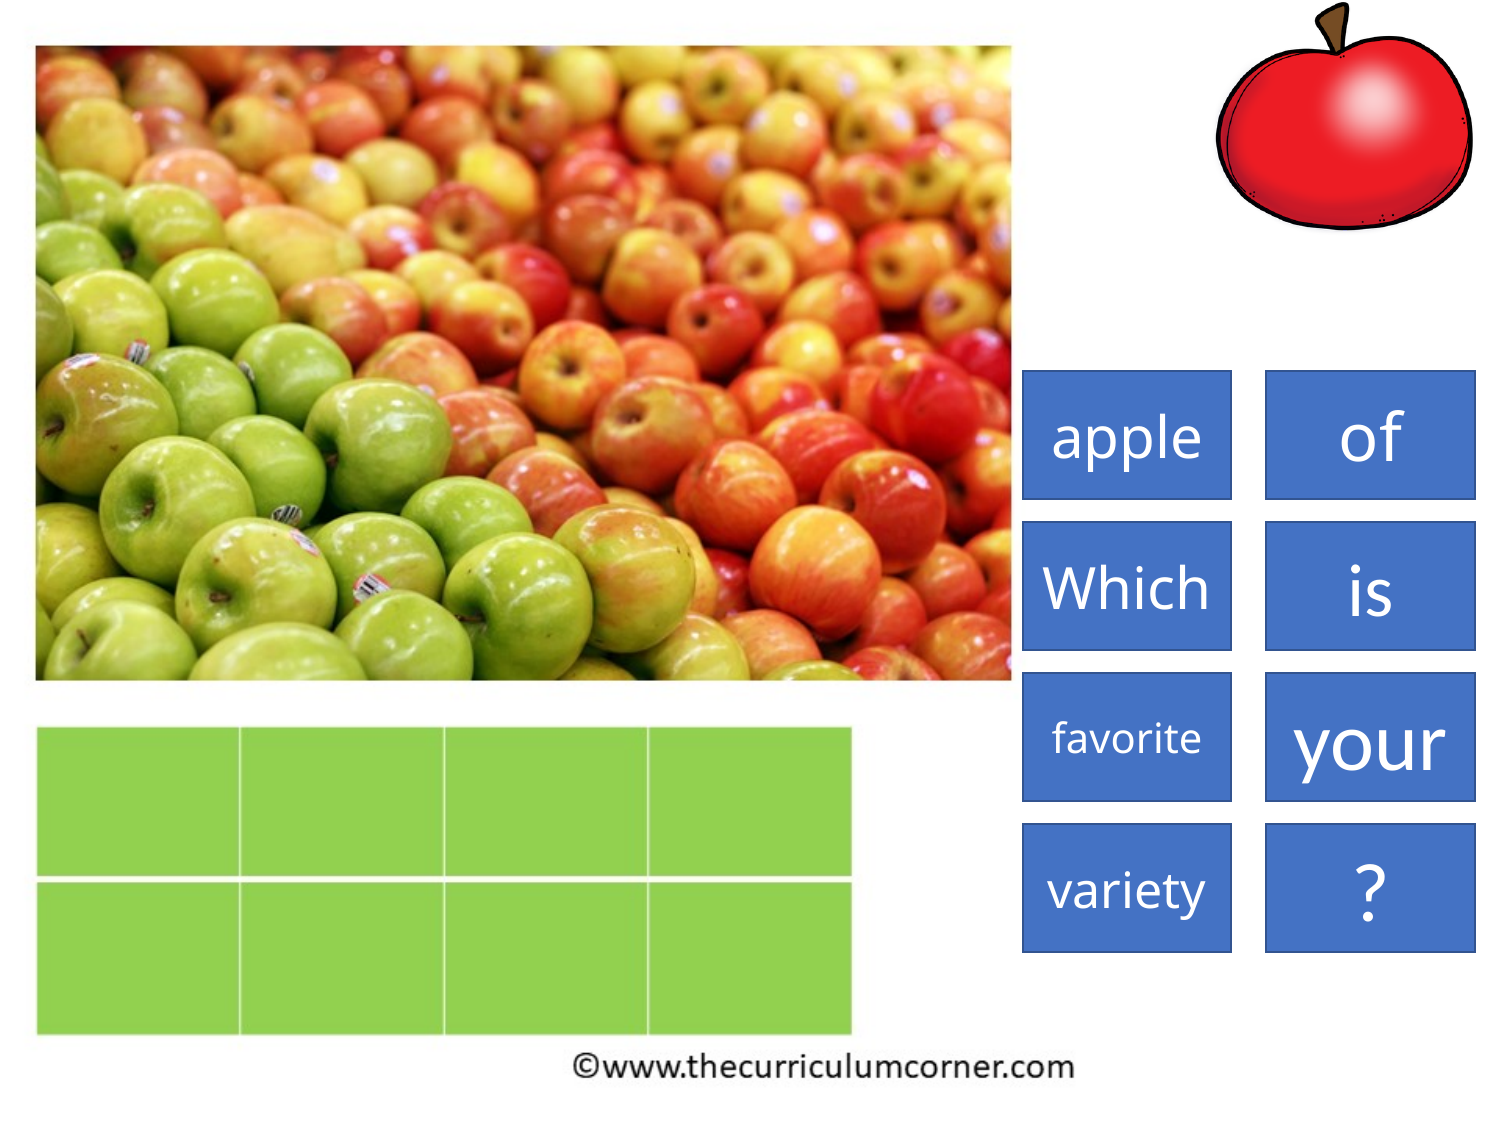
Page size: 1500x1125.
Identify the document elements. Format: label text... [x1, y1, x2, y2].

text_box your [1265, 672, 1476, 802]
text_box ? [1265, 823, 1476, 953]
text_box apple [1022, 370, 1232, 500]
text_box favorite [1022, 672, 1232, 802]
picture [0, 0, 1500, 1125]
text_box variety [1022, 823, 1232, 953]
text_box Which [1022, 521, 1232, 651]
text_box of [1265, 370, 1476, 500]
text_box is [1265, 521, 1476, 651]
